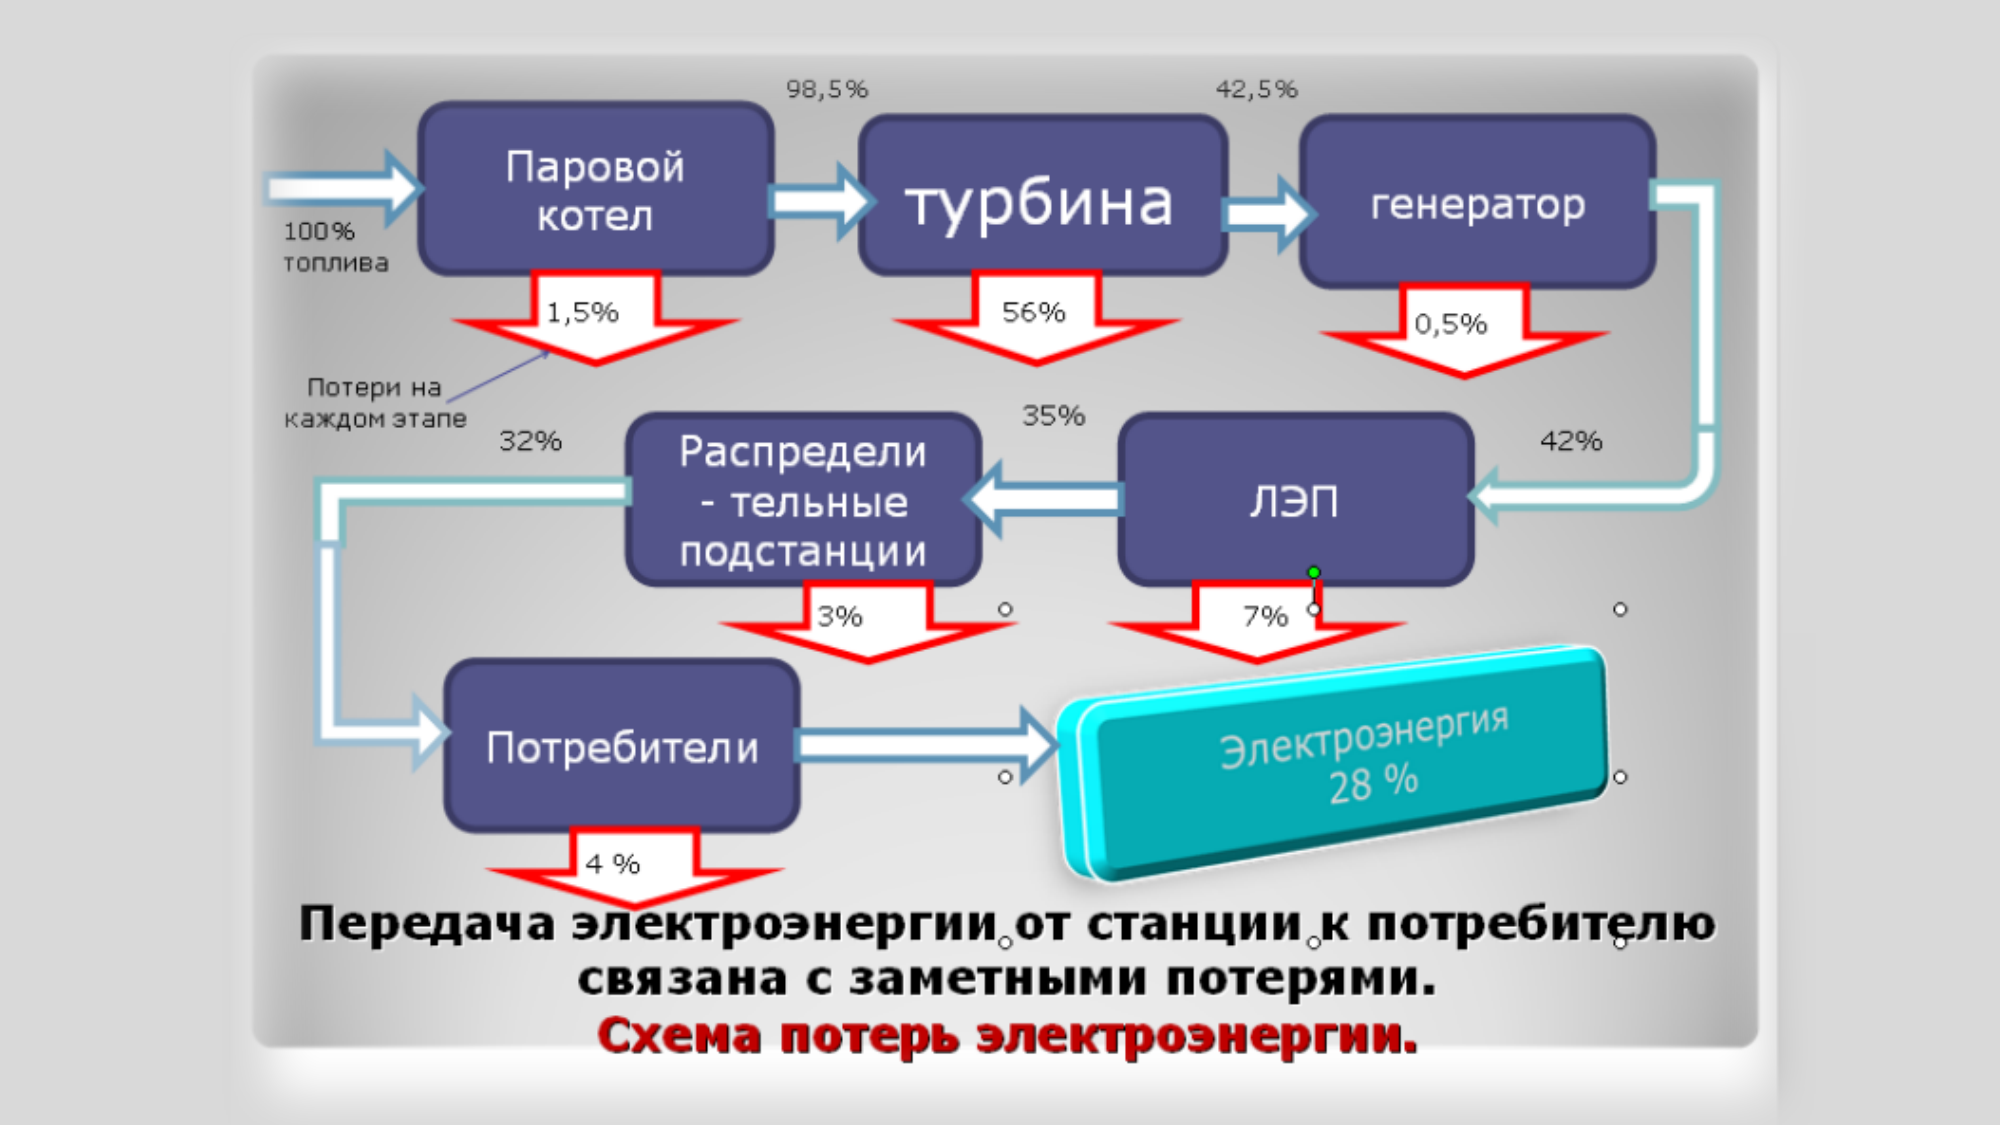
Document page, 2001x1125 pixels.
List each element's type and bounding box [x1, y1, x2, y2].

list [220, 20, 1818, 1125]
